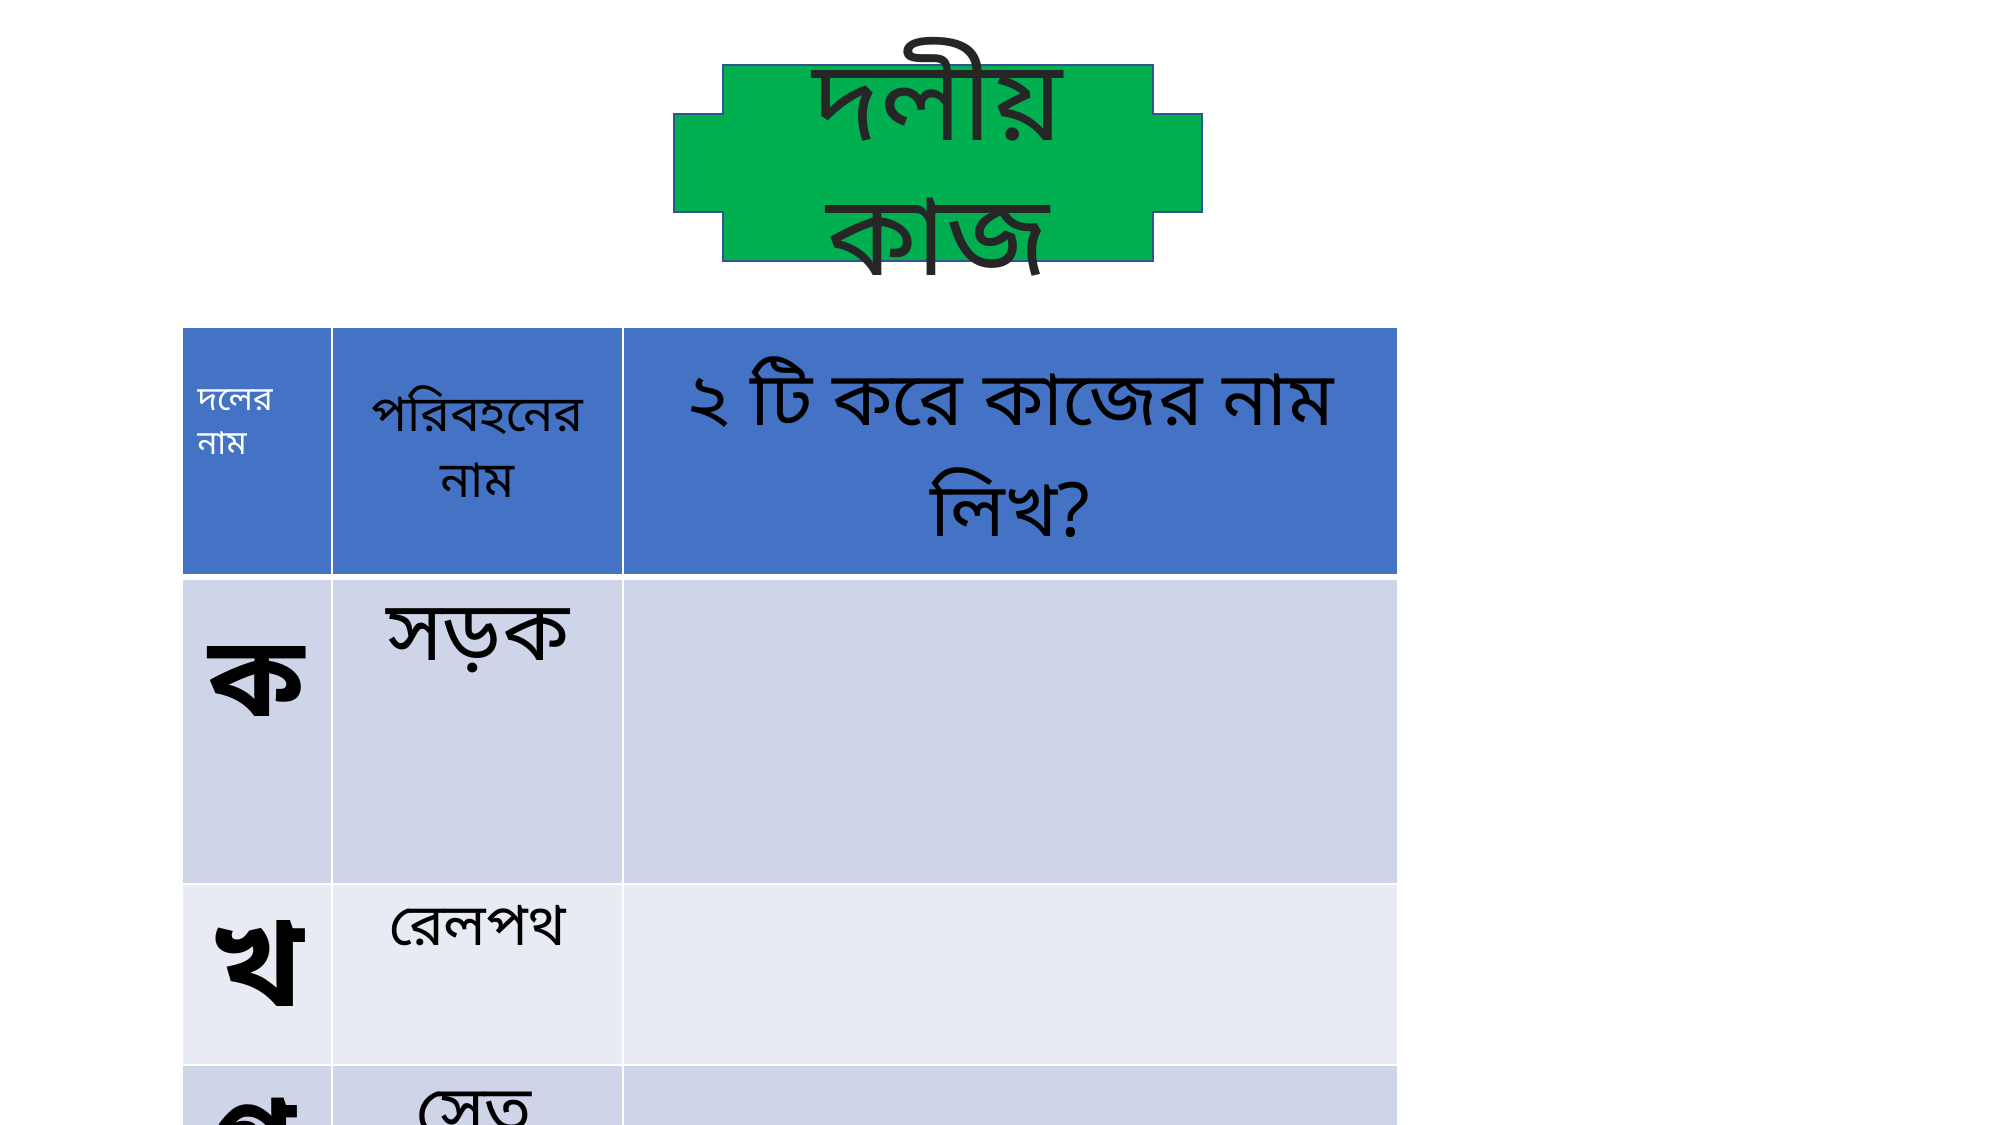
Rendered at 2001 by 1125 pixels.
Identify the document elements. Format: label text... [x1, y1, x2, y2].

table_cell সড়ক [333, 580, 622, 883]
table_header ২ টি করে কাজের নাম লিখ? [624, 328, 1397, 574]
table_cell সেতু [333, 1066, 622, 1125]
table_cell রেলপথ [333, 885, 622, 1064]
table_cell খ [183, 885, 331, 1064]
text_box দলীয় কাজ [673, 64, 1203, 262]
table_header দলের নাম [183, 328, 331, 574]
table_cell [624, 1066, 1397, 1125]
table_cell [624, 885, 1397, 1064]
table_cell ক [183, 580, 331, 883]
table_header পরিবহনের নাম [333, 328, 622, 574]
table_cell গ [183, 1066, 331, 1125]
table_cell [624, 580, 1397, 883]
